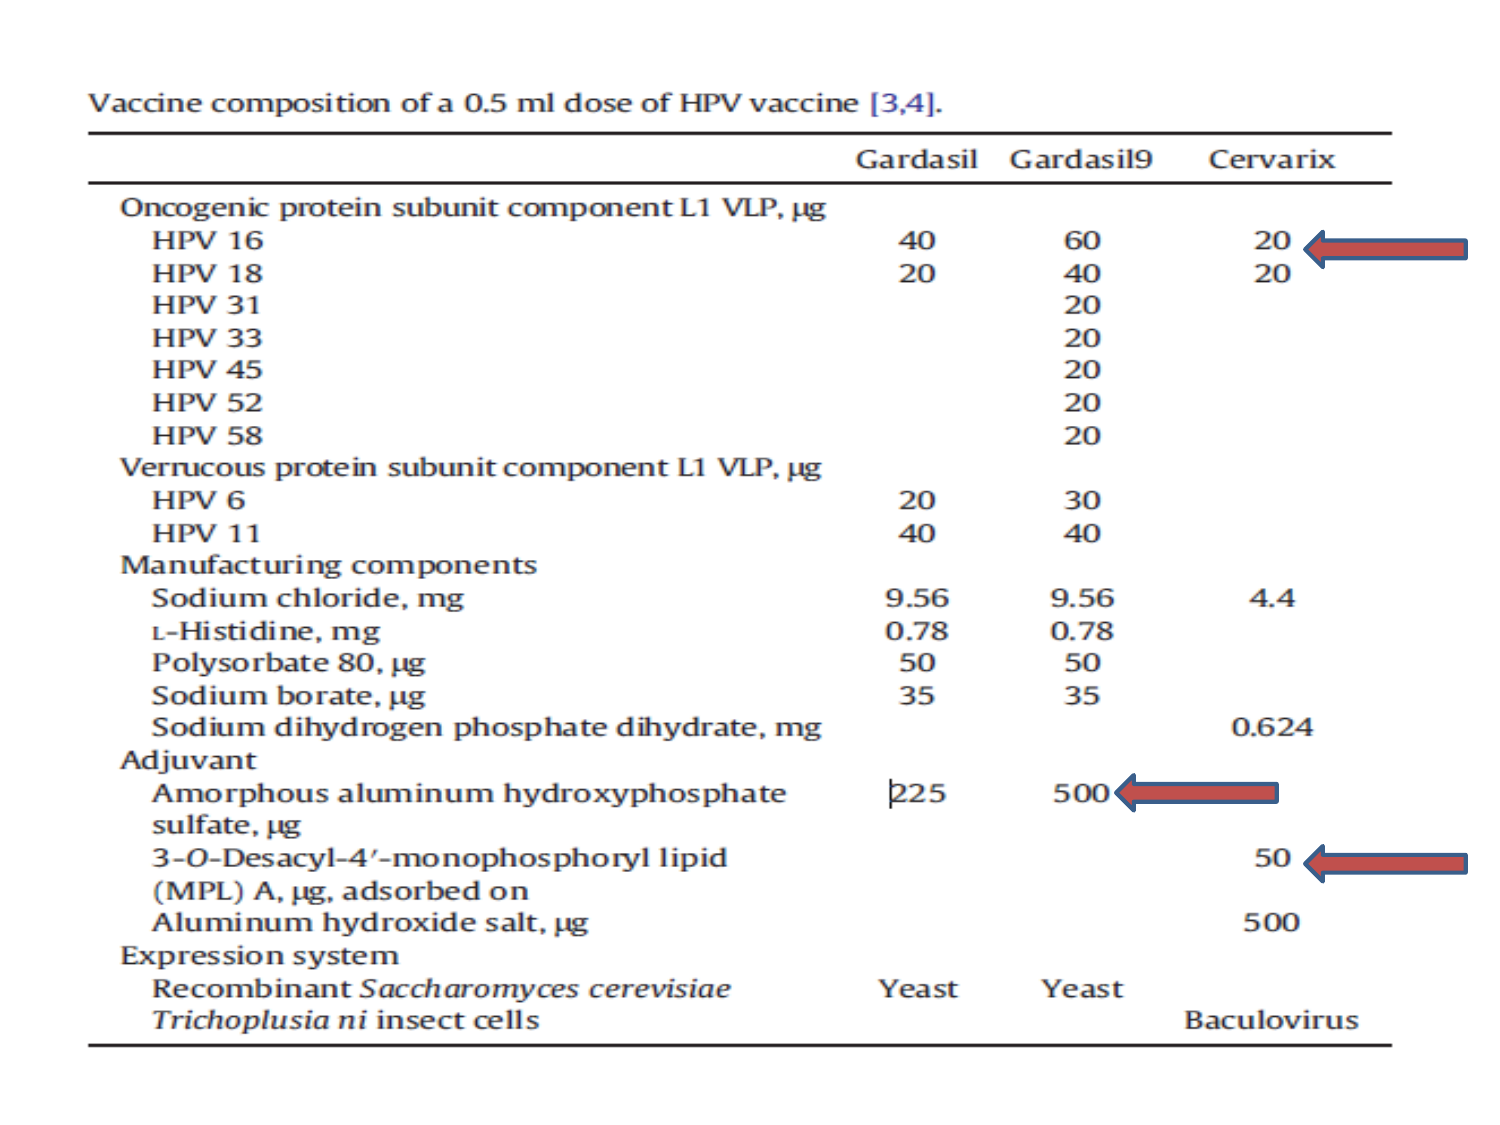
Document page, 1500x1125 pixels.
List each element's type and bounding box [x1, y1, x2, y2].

text_box [1451, 852, 1468, 875]
picture [64, 89, 1448, 1054]
text_box [1451, 238, 1468, 261]
